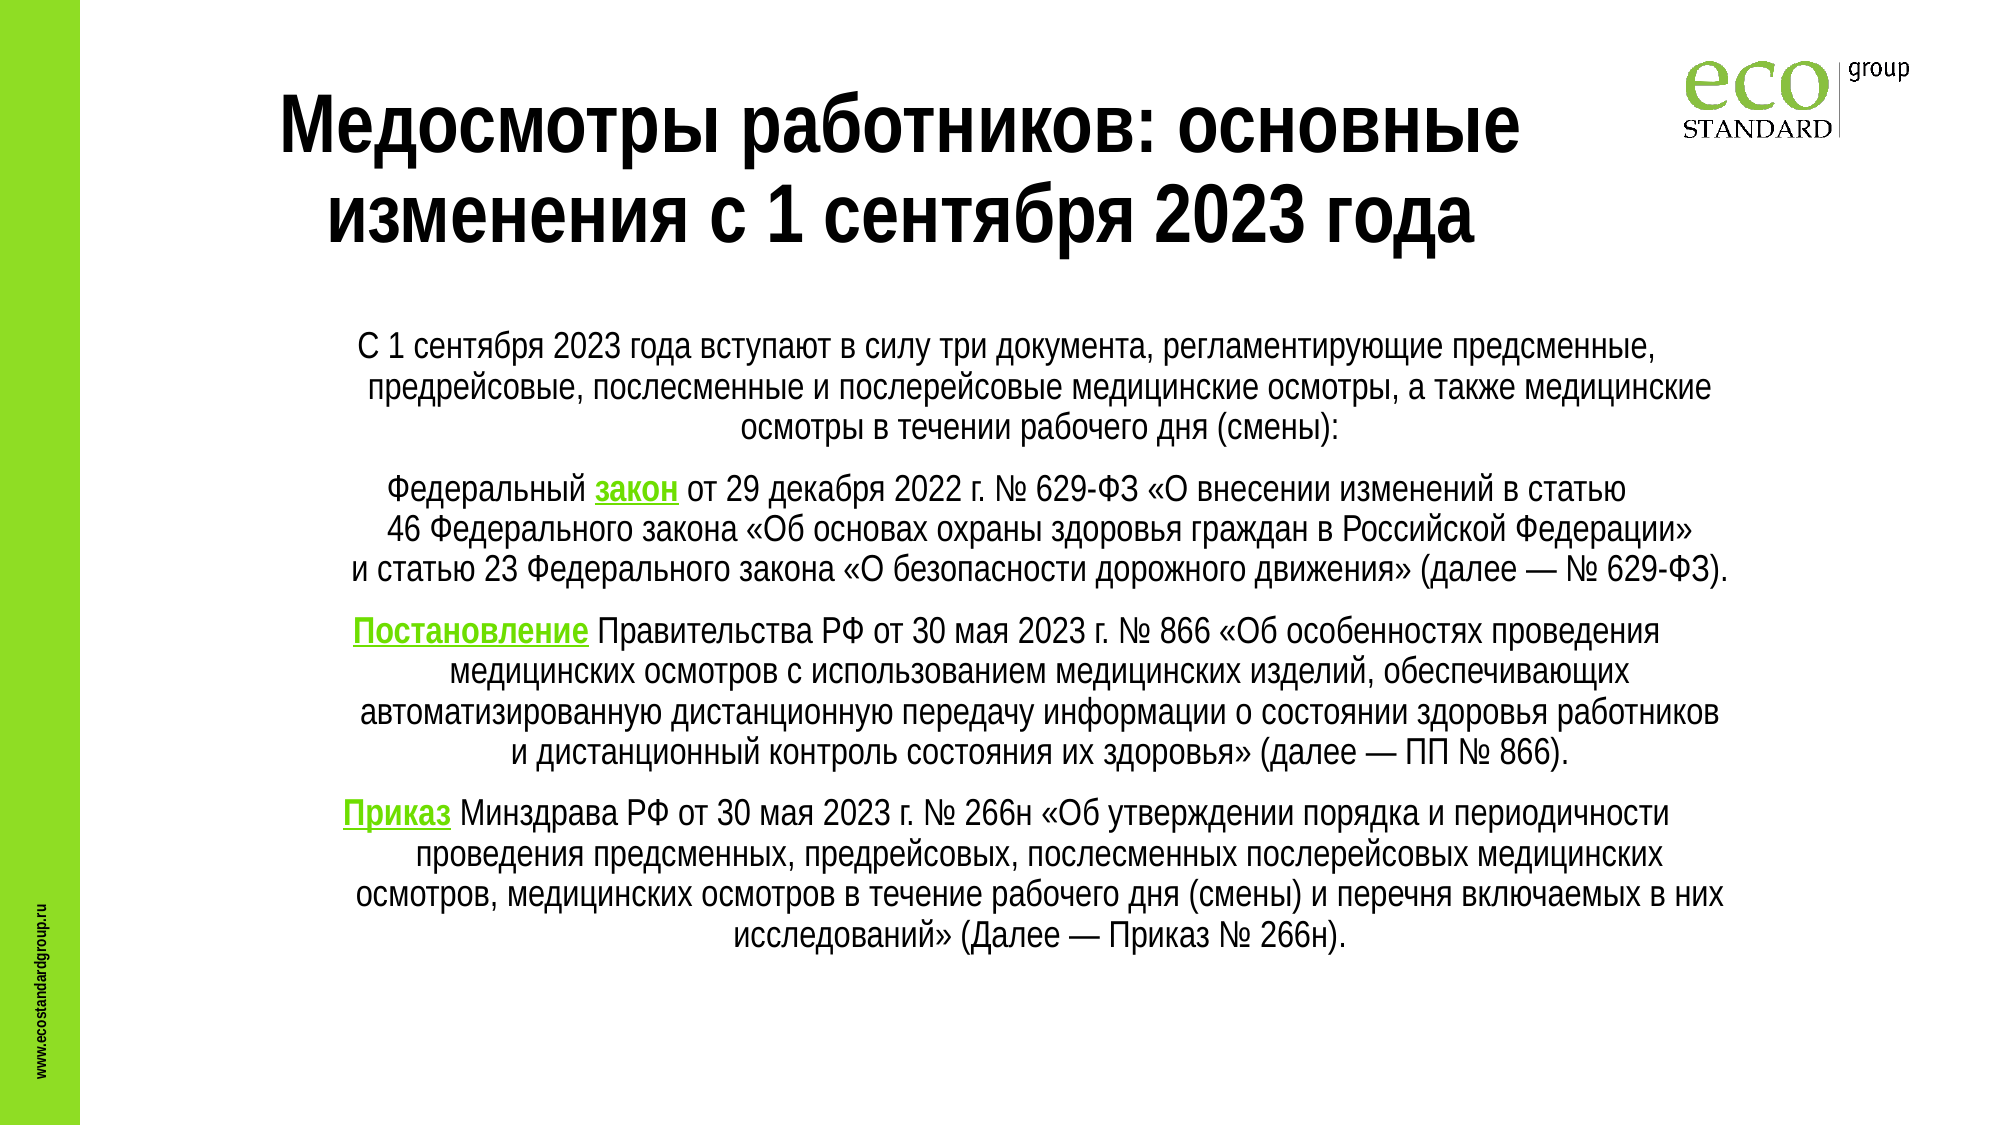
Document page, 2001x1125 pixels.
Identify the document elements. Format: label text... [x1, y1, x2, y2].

text_box [0, 0, 82, 1125]
picture [1683, 61, 1909, 139]
text_box www.ecostandardgroup.ru [21, 849, 57, 1094]
text_box Медосмотры работников: основные изменения с 1 сентября 2023 года [130, 24, 1672, 368]
text_box С 1 сентября 2023 года вступают в силу три документа, регламентирующие предсменные, предрейсовые, послесменные и послерейсовые медицинские осмотры, а также медицинские осмотры в течении рабочего дня (смены): Федеральный закон от 29 декабря 2022 г. № 629-ФЗ «О внесении изменений в статью 46 Федерального закона «Об основах охраны здоровья граждан в Российской Федерации» и статью 23 Федерального закона «О безопасности дорожного движения» (далее — № 629-ФЗ). Постановление Правительства РФ от 30 мая 2023 г. № 866 «Об особенностях проведения медицинских осмотров с использованием медицинских изделий, обеспечивающих автоматизированную дистанционную передачу информации о состоянии здоровья работников и дистанционный контроль состояния их здоровья» (далее — ПП № 866). Приказ Минздрава РФ от 30 мая 2023 г. № 266н «Об утверждении порядка и периодичности проведения предсменных, предрейсовых, послесменных послерейсовых медицинских осмотров, медицинских осмотров в течение рабочего дня (смены) и перечня включаемых в них исследований» (Далее — Приказ № 266н). [252, 319, 1753, 591]
